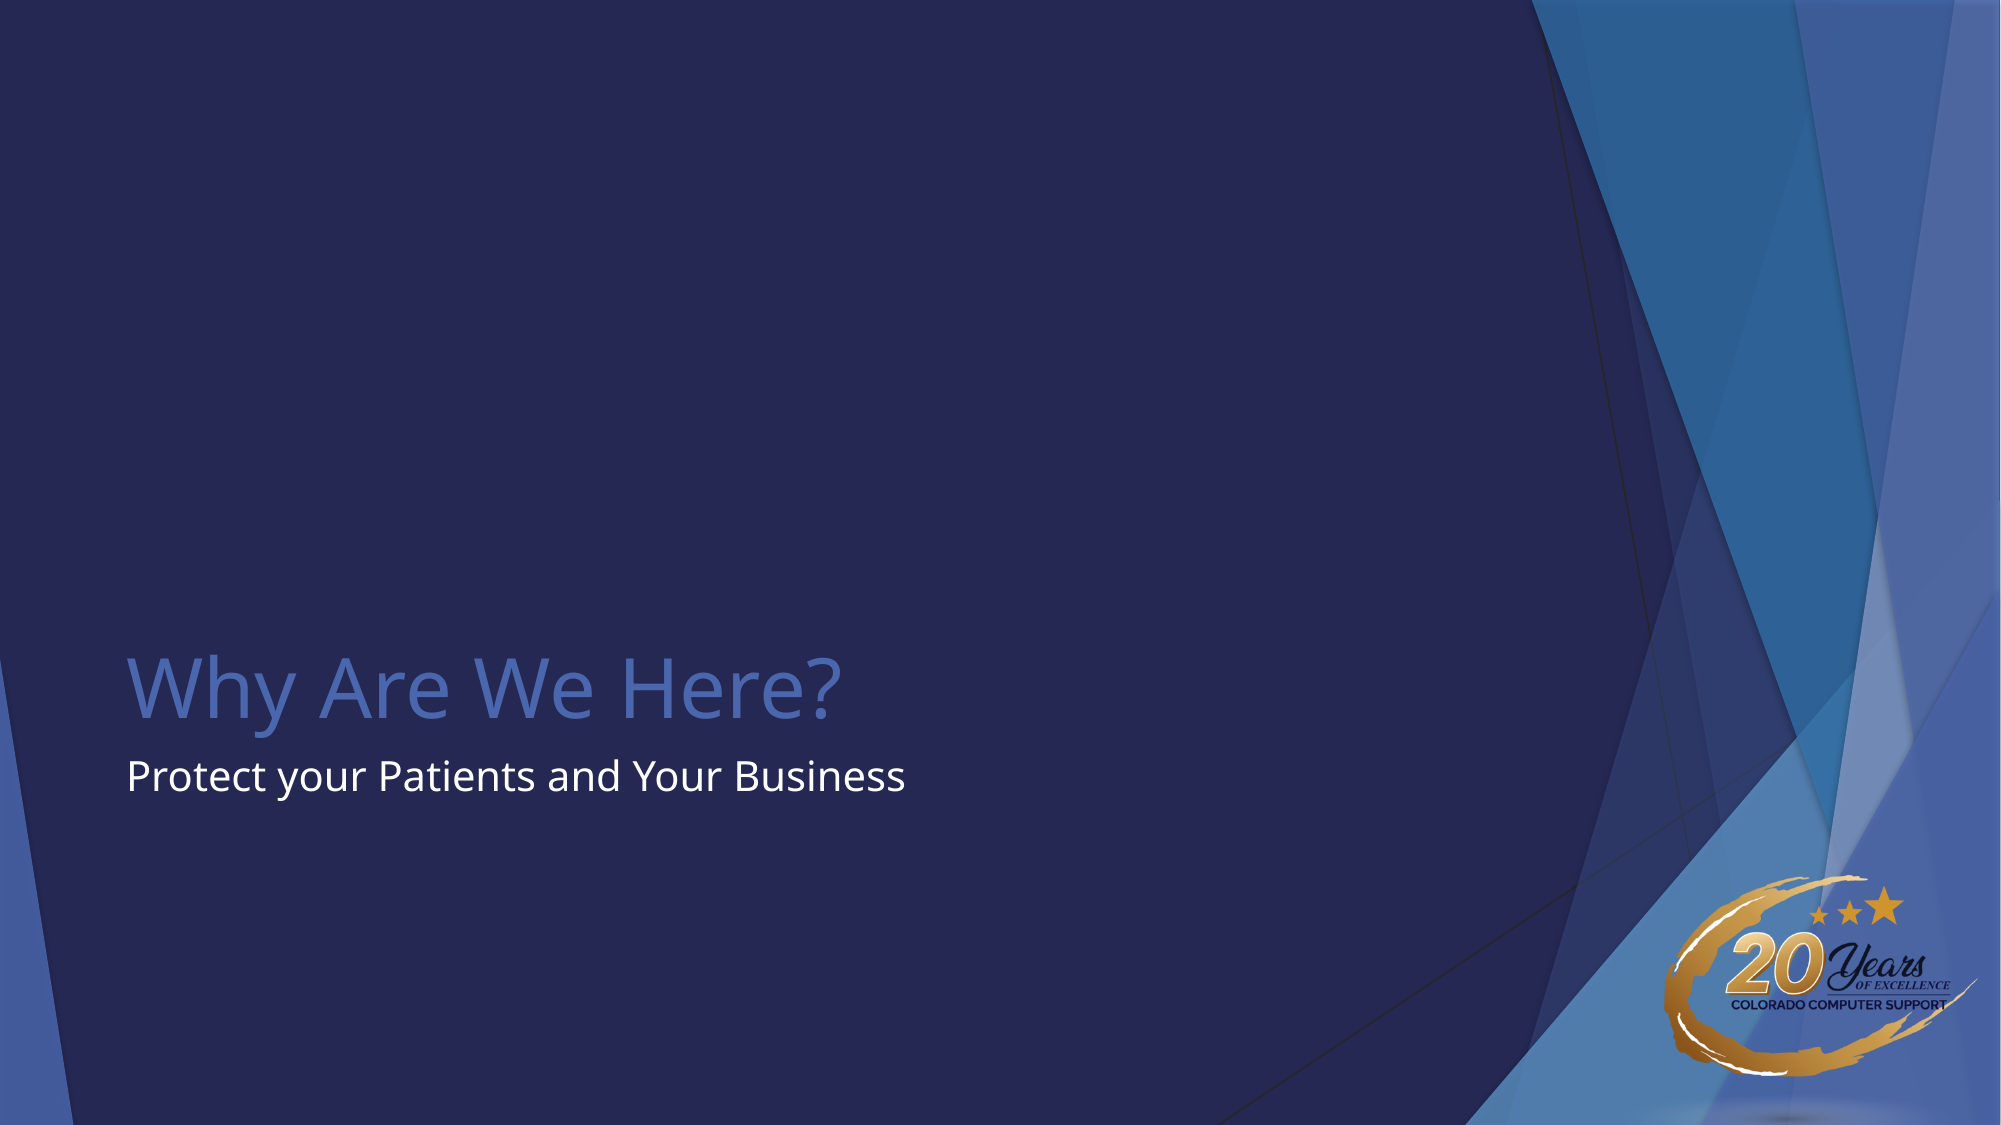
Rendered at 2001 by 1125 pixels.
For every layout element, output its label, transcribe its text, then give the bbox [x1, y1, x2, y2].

title Why Are We Here? [111, 443, 1522, 742]
picture [1559, 875, 2001, 1125]
list Protect your Patients and Your Business [111, 742, 1522, 884]
